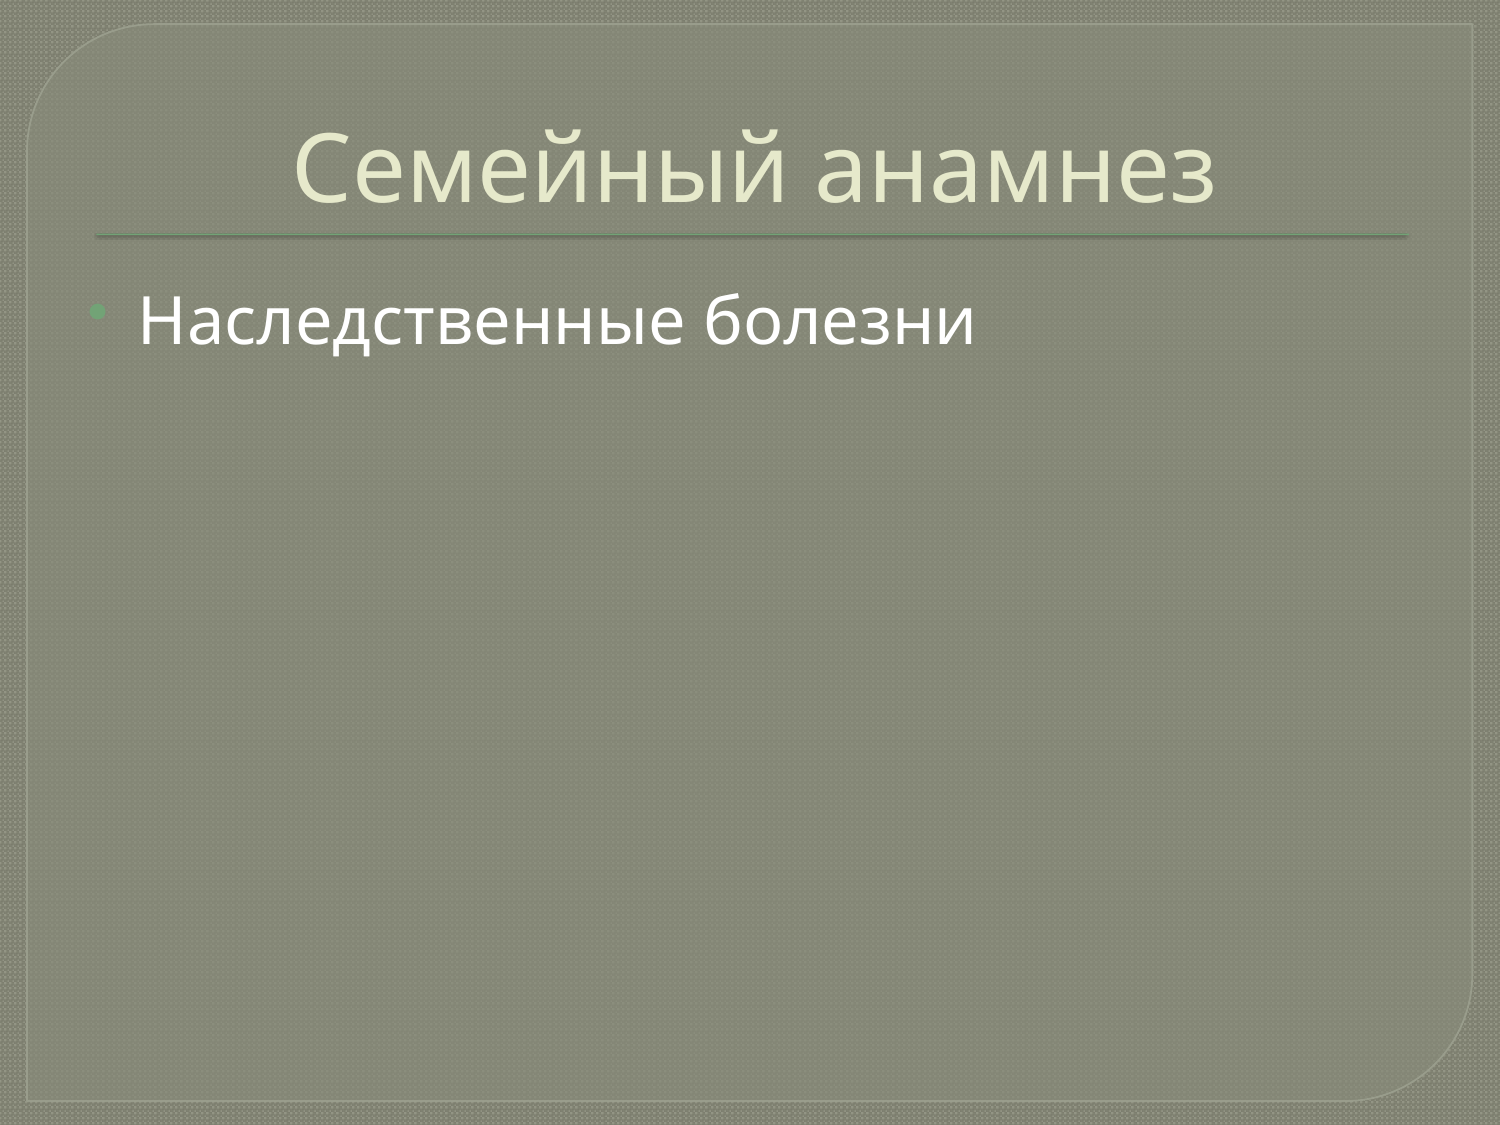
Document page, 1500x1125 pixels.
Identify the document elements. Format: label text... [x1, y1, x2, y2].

title Семейный анамнез [75, 41, 1425, 230]
list Наследственные болезни [75, 270, 1425, 1013]
